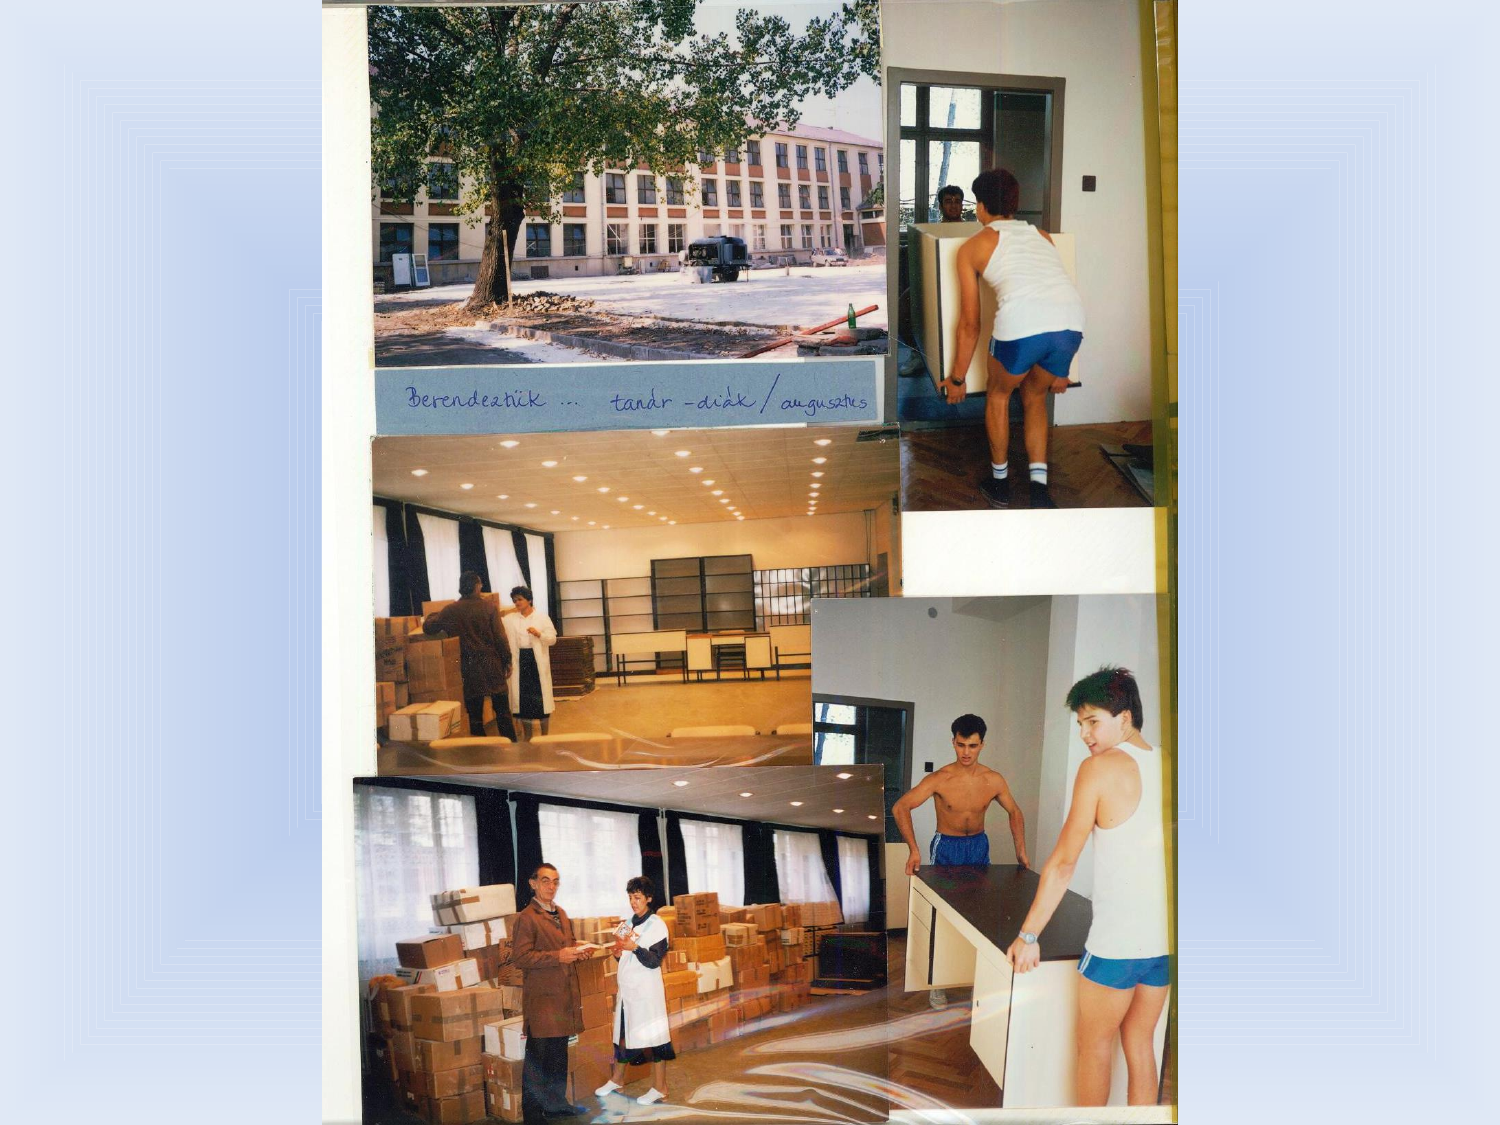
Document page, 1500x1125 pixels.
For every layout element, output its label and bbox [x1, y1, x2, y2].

picture [322, 0, 1178, 1125]
